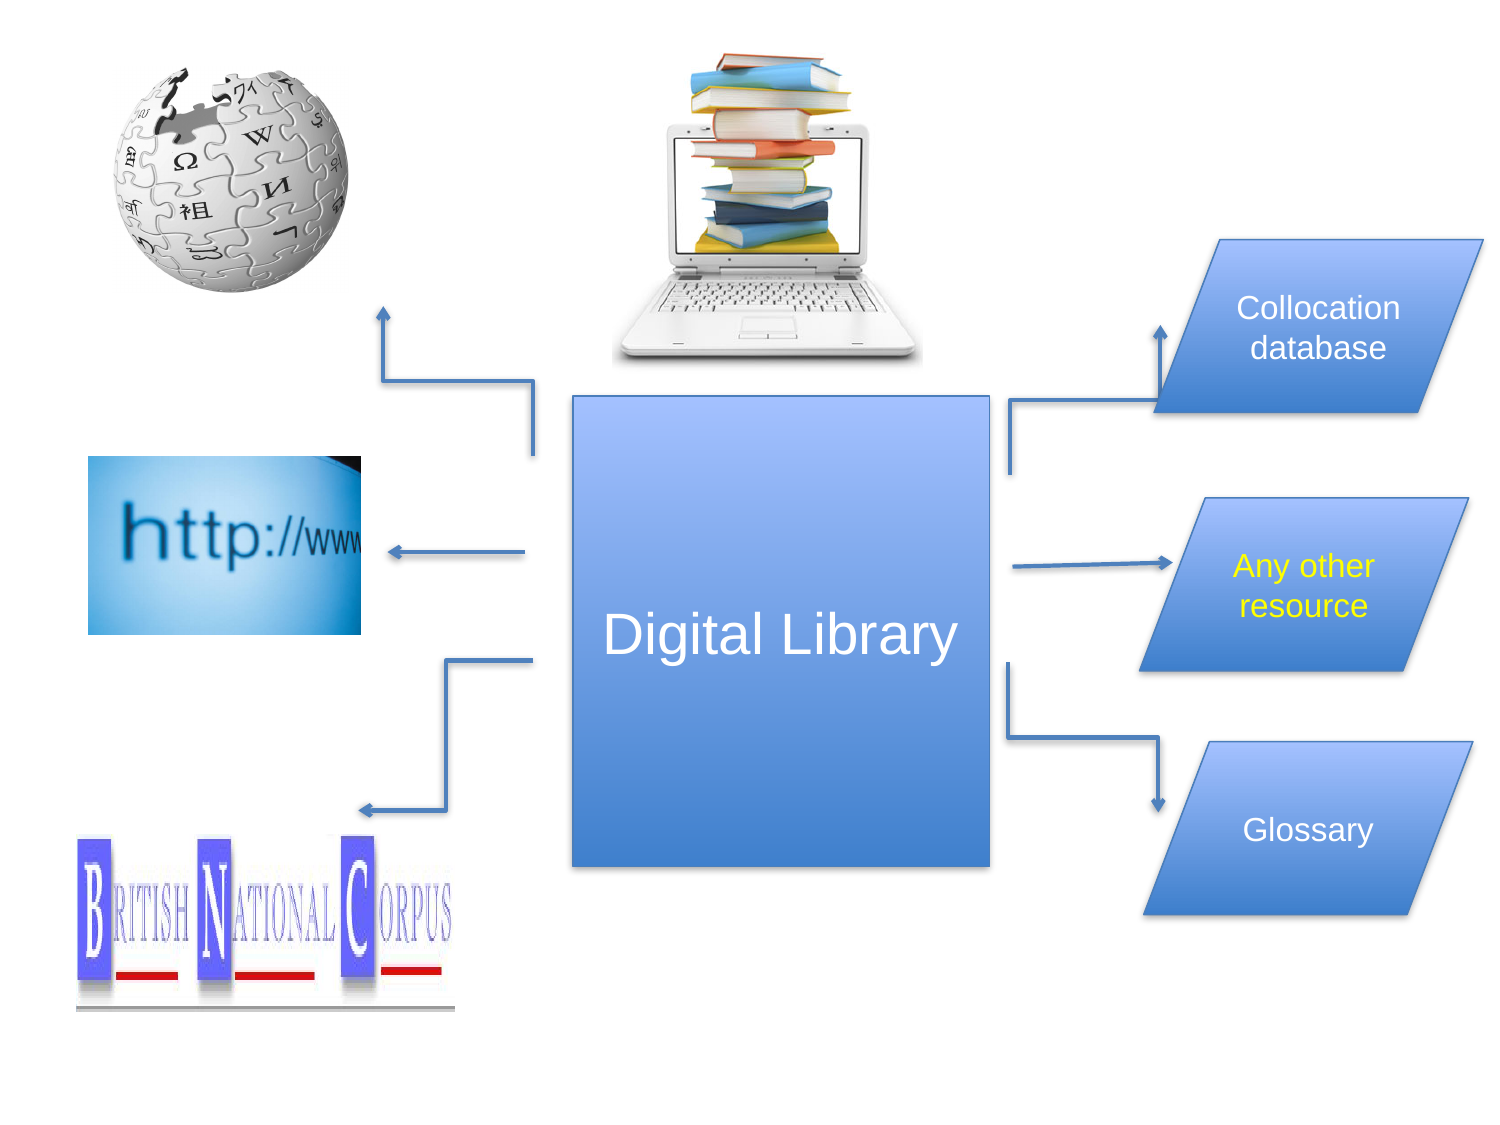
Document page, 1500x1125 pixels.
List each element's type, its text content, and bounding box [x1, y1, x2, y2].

text_box Any other resource [1142, 497, 1470, 672]
picture [88, 455, 361, 635]
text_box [1012, 562, 1174, 567]
text_box Digital Library [572, 395, 990, 867]
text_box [383, 305, 534, 457]
picture [612, 51, 924, 375]
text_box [1007, 662, 1159, 813]
picture [76, 833, 455, 1012]
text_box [358, 660, 534, 811]
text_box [1010, 324, 1161, 476]
text_box Collocation database [1166, 238, 1485, 414]
picture [111, 66, 349, 293]
text_box Glossary [1143, 740, 1474, 916]
